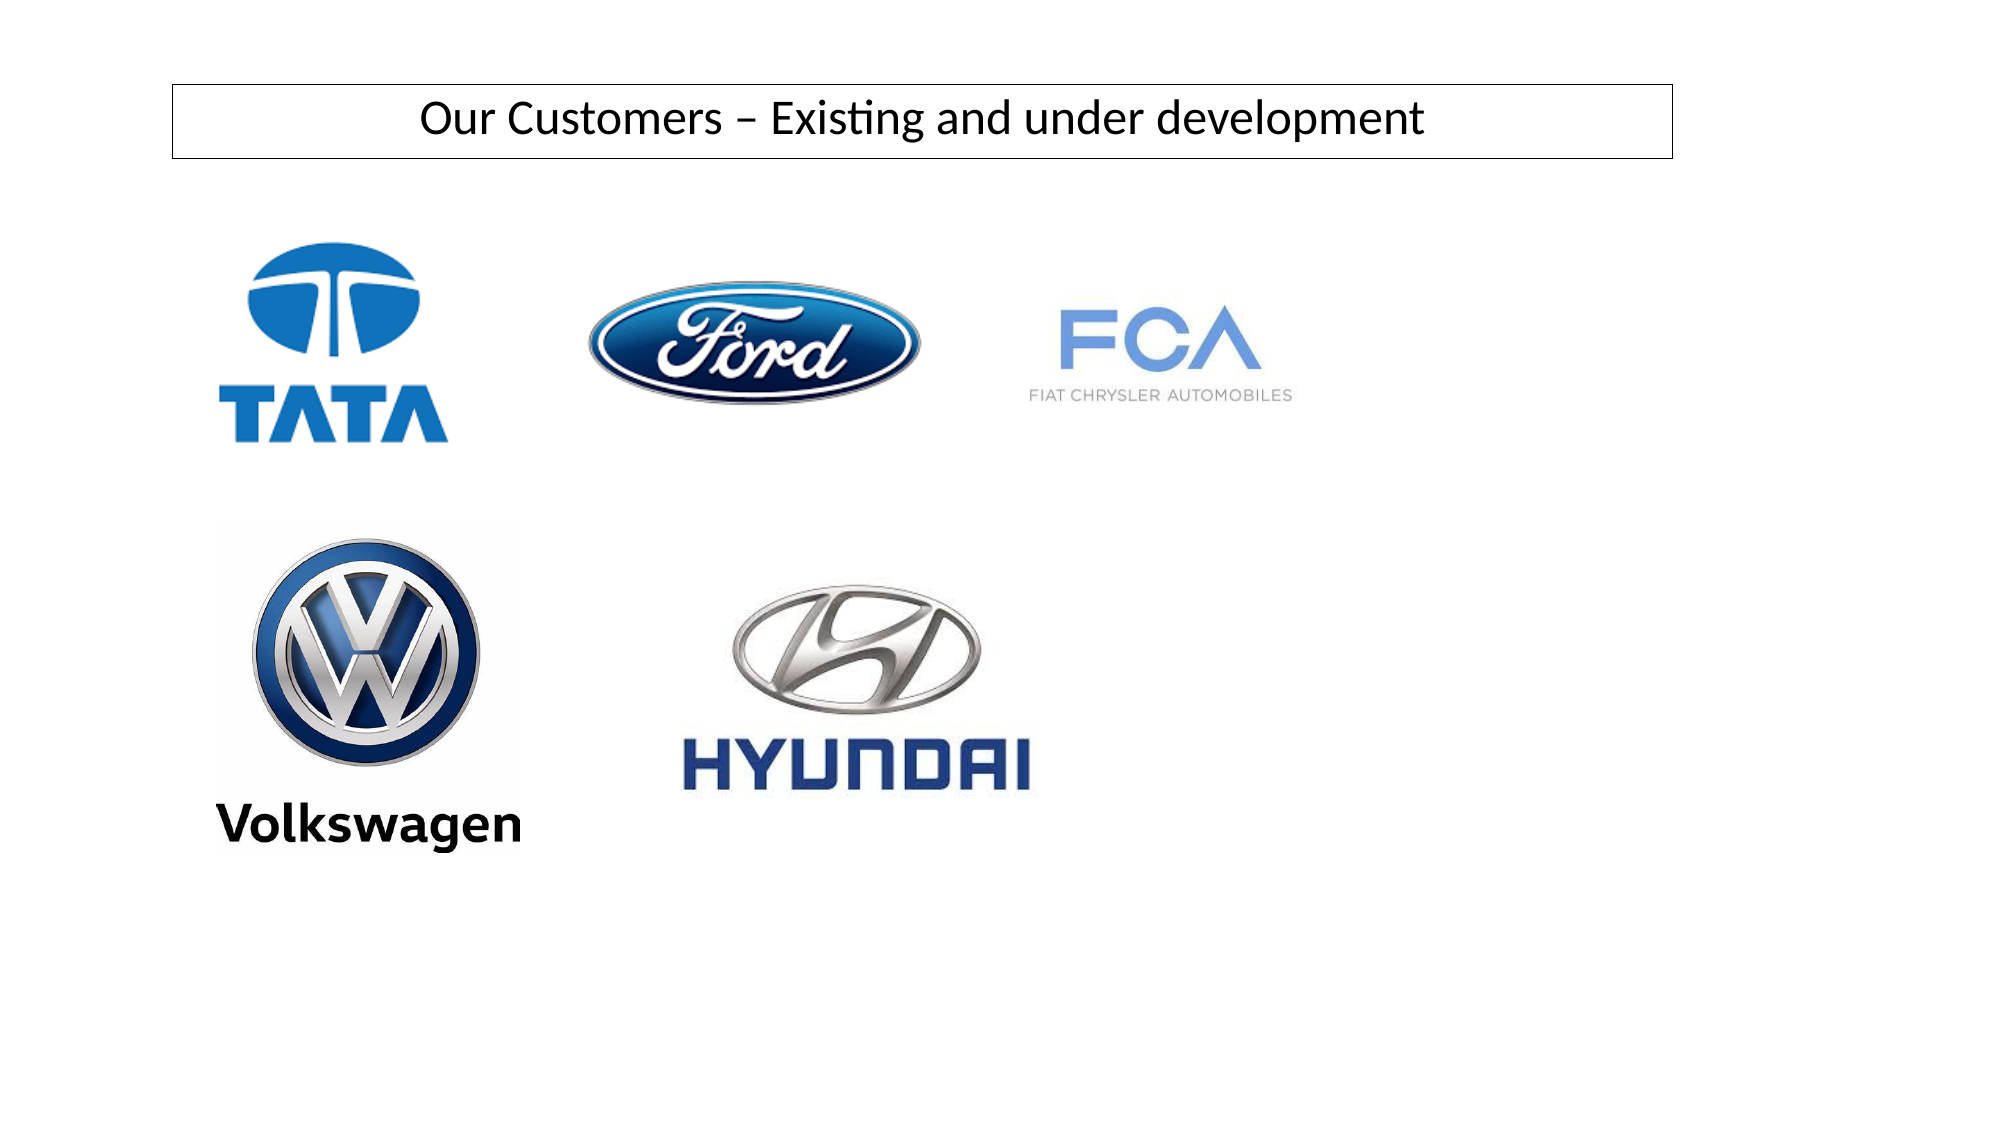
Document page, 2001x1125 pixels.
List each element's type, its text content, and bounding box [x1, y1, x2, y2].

picture [660, 577, 1055, 799]
subtitle Our Customers – Existing and under development [172, 84, 1673, 159]
picture [216, 526, 520, 853]
picture [1019, 262, 1302, 451]
picture [99, 211, 989, 474]
